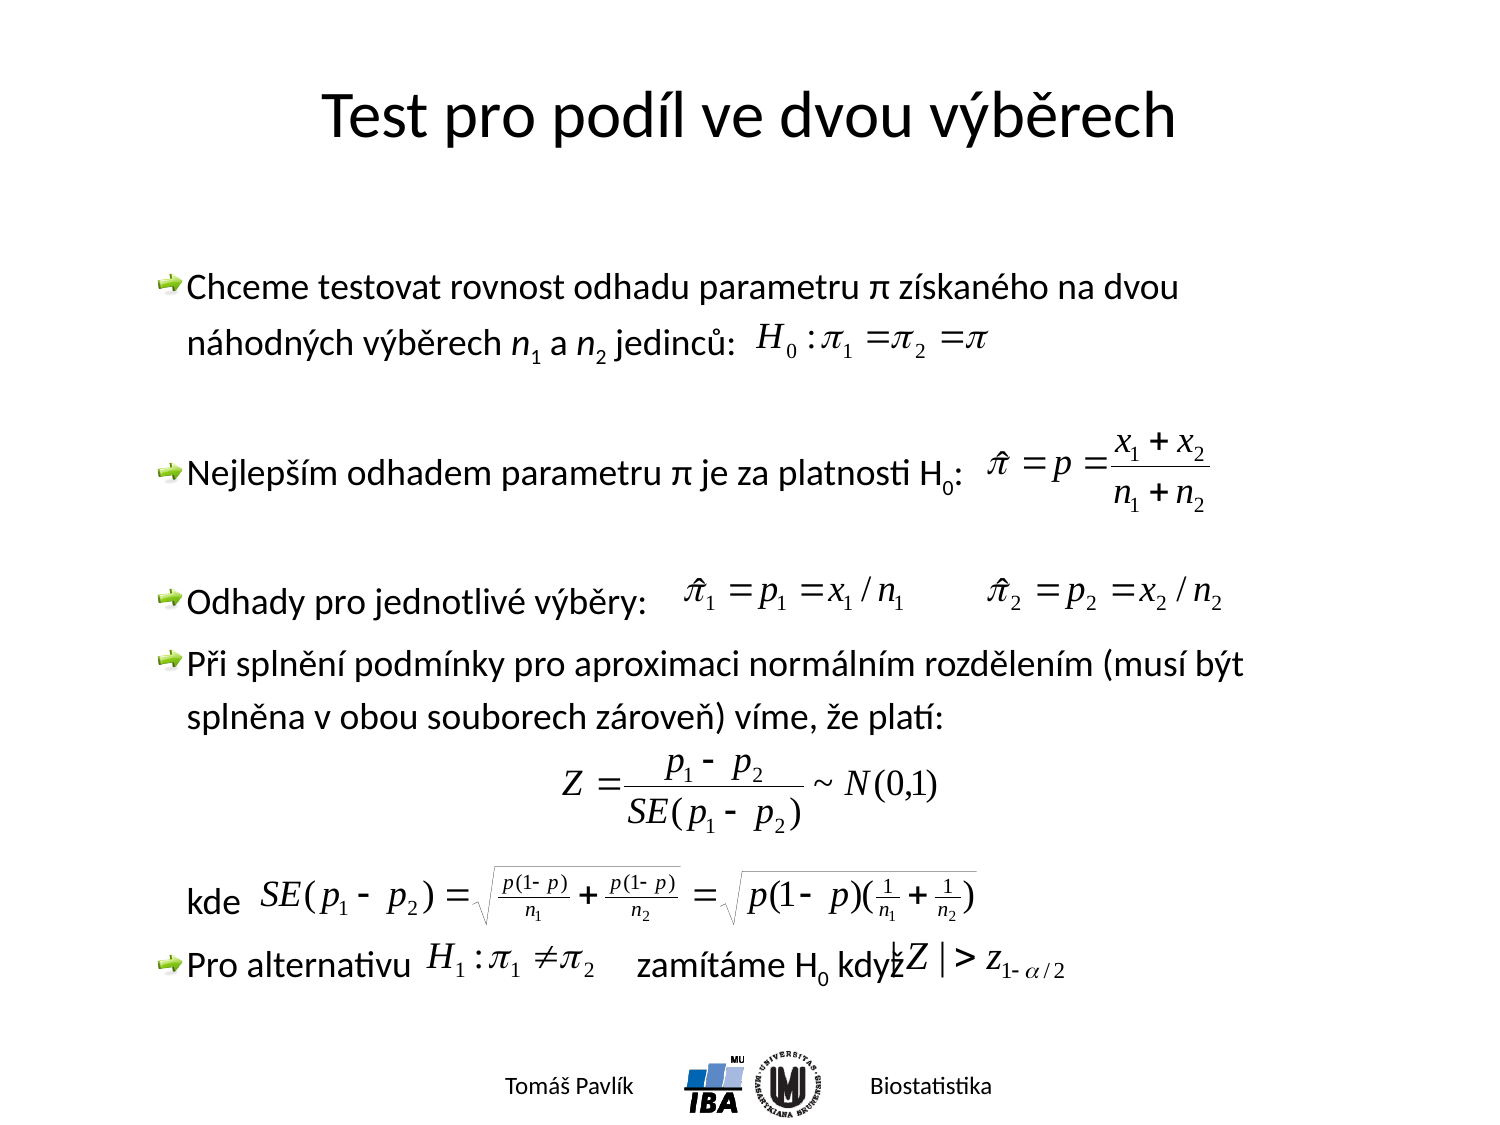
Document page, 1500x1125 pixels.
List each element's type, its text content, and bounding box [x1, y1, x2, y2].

picture [156, 586, 184, 613]
picture [684, 1056, 744, 1113]
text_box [253, 859, 985, 934]
picture [156, 647, 184, 675]
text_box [749, 311, 997, 368]
text_box Chceme testovat rovnost odhadu parametru π získaného na dvou náhodných výběrech n1 a n2 jedinců: Nejlepším odhadem parametru π je za platnosti H0: Odhady pro jednotlivé výběry: Při splnění podmínky pro aproximaci normálním rozdělením (musí být splněna v obou souborech zároveň) víme, že platí: kde Pro alternativu zamítáme H0 když [141, 246, 1359, 985]
picture [156, 460, 184, 487]
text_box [419, 930, 601, 985]
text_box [982, 415, 1218, 522]
title Test pro podíl ve dvou výběrech [75, 45, 1425, 176]
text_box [885, 929, 1071, 989]
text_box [679, 563, 911, 617]
picture [755, 1051, 821, 1118]
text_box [555, 736, 945, 842]
picture [156, 271, 184, 299]
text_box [982, 563, 1230, 617]
picture [156, 952, 184, 979]
